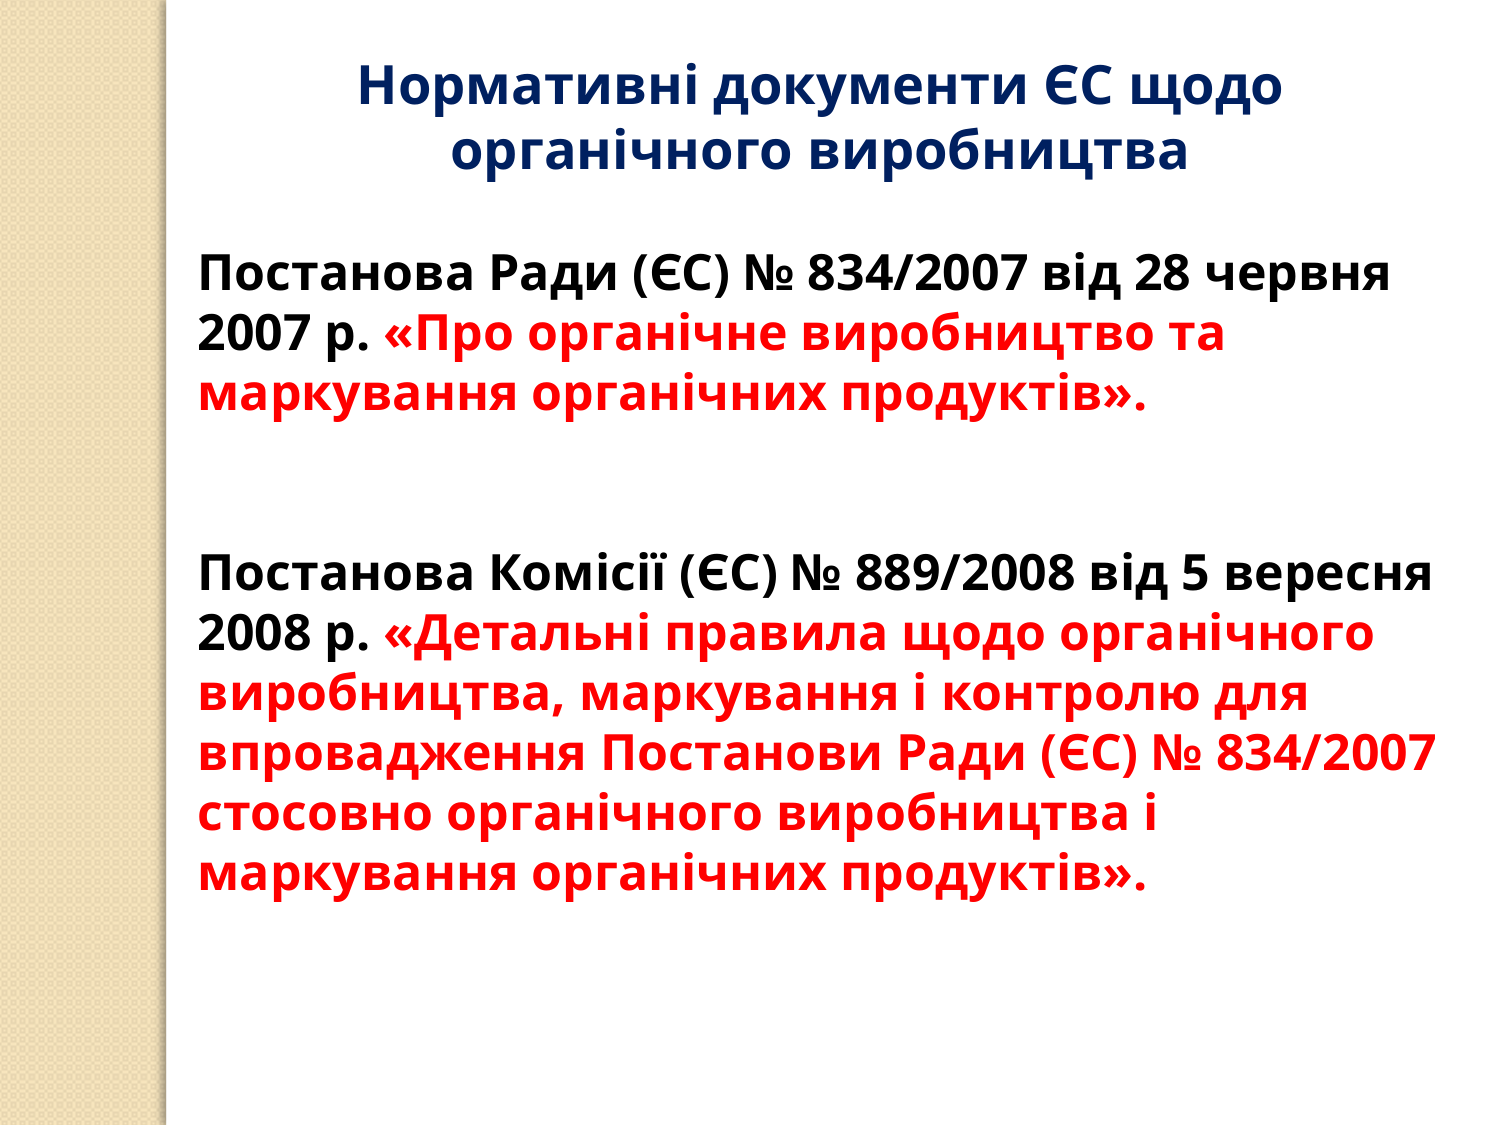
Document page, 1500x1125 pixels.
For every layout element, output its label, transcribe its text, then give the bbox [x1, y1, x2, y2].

text_box Нормативні документи ЄС щодо органічного виробництва Постанова Ради (ЄС) № 834/2007 від 28 червня 2007 р. «Про органічне виробництво та маркування органічних продуктів». Постанова Комісії (ЄС) № 889/2008 від 5 вересня 2008 р. «Детальні правила щодо органічного виробництва, маркування і контролю для впровадження Постанови Ради (ЄС) № 834/2007 стосовно органічного виробництва і маркування органічних продуктів». [182, 42, 1459, 908]
